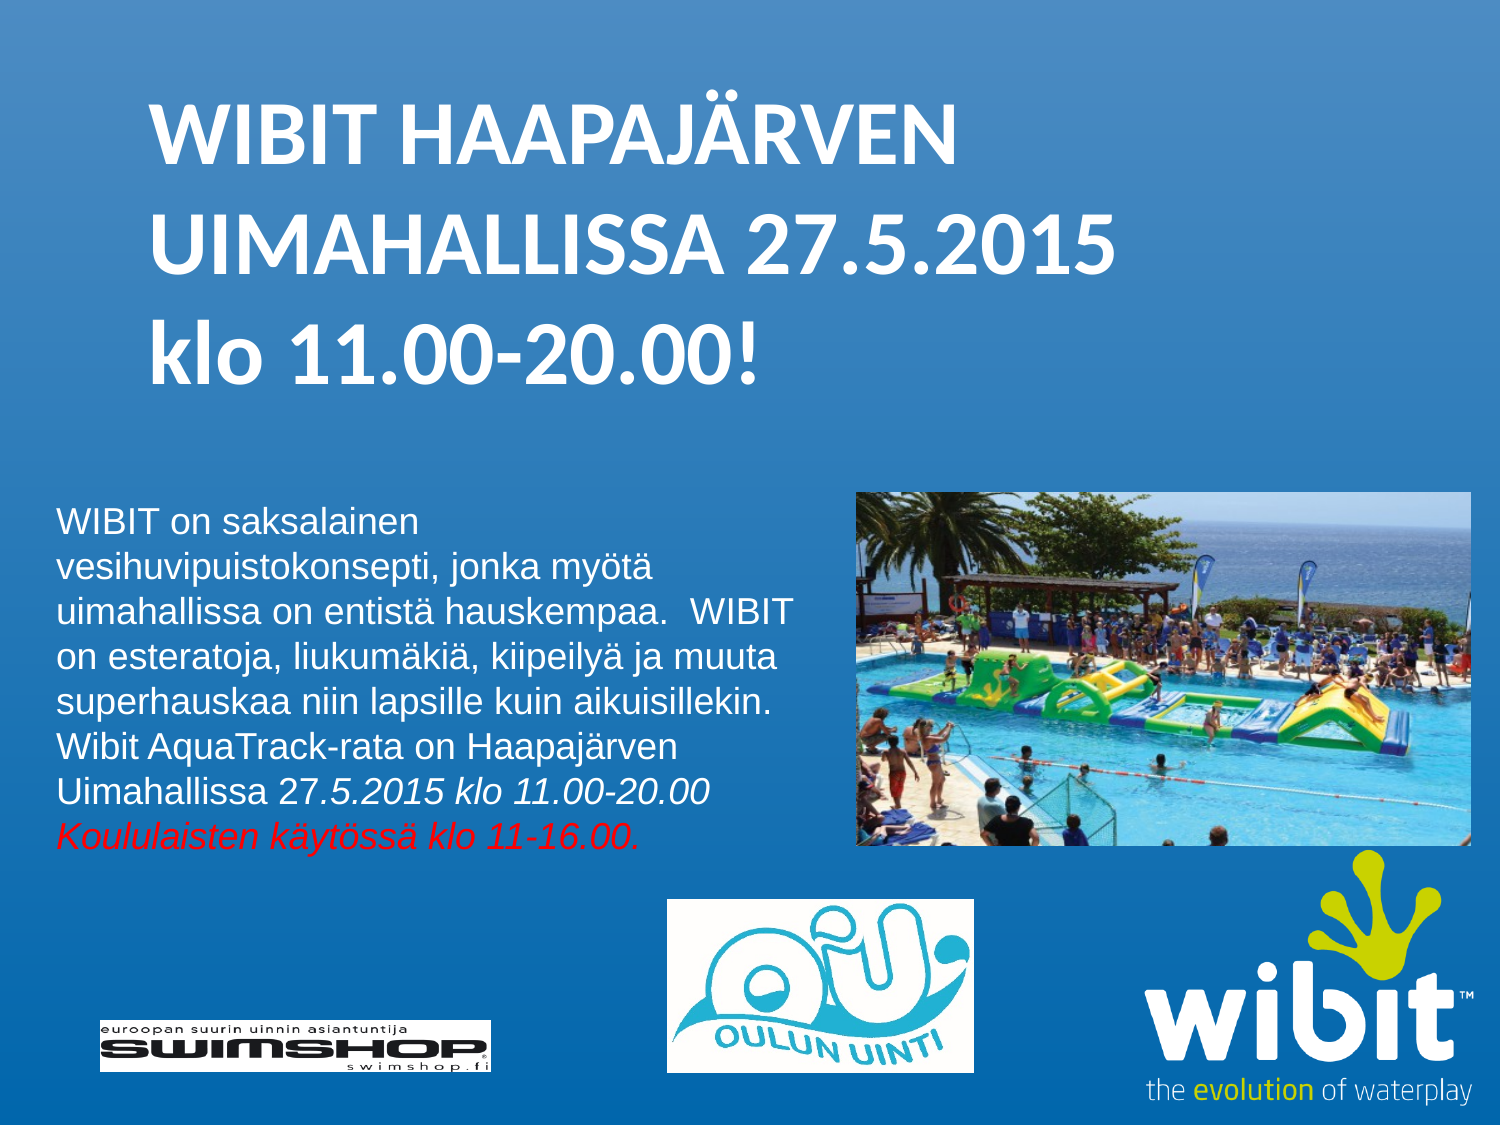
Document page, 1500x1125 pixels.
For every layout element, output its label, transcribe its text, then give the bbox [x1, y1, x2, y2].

text_box WIBIT on saksalainen vesihuvipuistokonsepti, jonka myötä uimahallissa on entistä hauskempaa. WIBIT on esteratoja, liukumäkiä, kiipeilyä ja muuta superhauskaa niin lapsille kuin aikuisillekin. Wibit AquaTrack-rata on Haapajärven Uimahallissa 27.5.2015 klo 11.00-20.00 Koululaisten käytössä klo 11-16.00. [41, 489, 821, 865]
title WIBIT HAAPAJÄRVEN UIMAHALLISSA 27.5.2015 klo 11.00-20.00! [133, 66, 1386, 409]
picture [0, 0, 1500, 1125]
